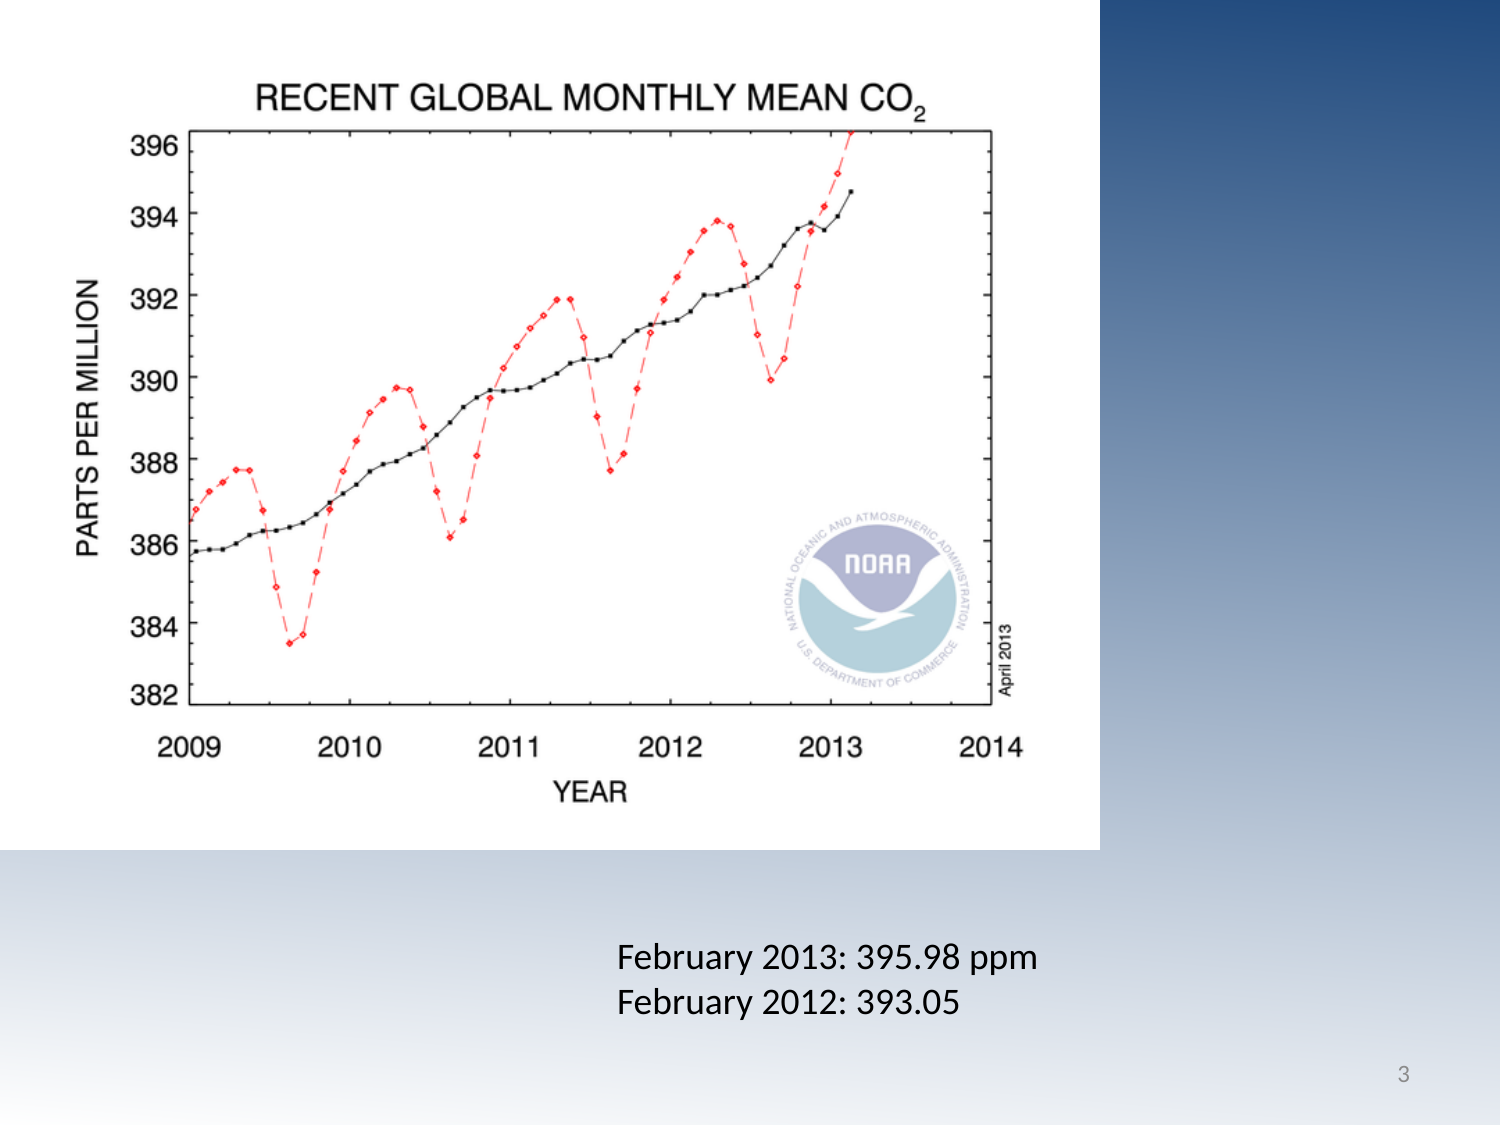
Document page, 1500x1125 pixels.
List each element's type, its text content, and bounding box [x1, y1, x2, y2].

text_box February 2013: 395.98 ppm February 2012: 393.05 [602, 924, 1054, 1030]
slide_number 3 [1074, 1042, 1425, 1103]
picture [0, 0, 1101, 851]
